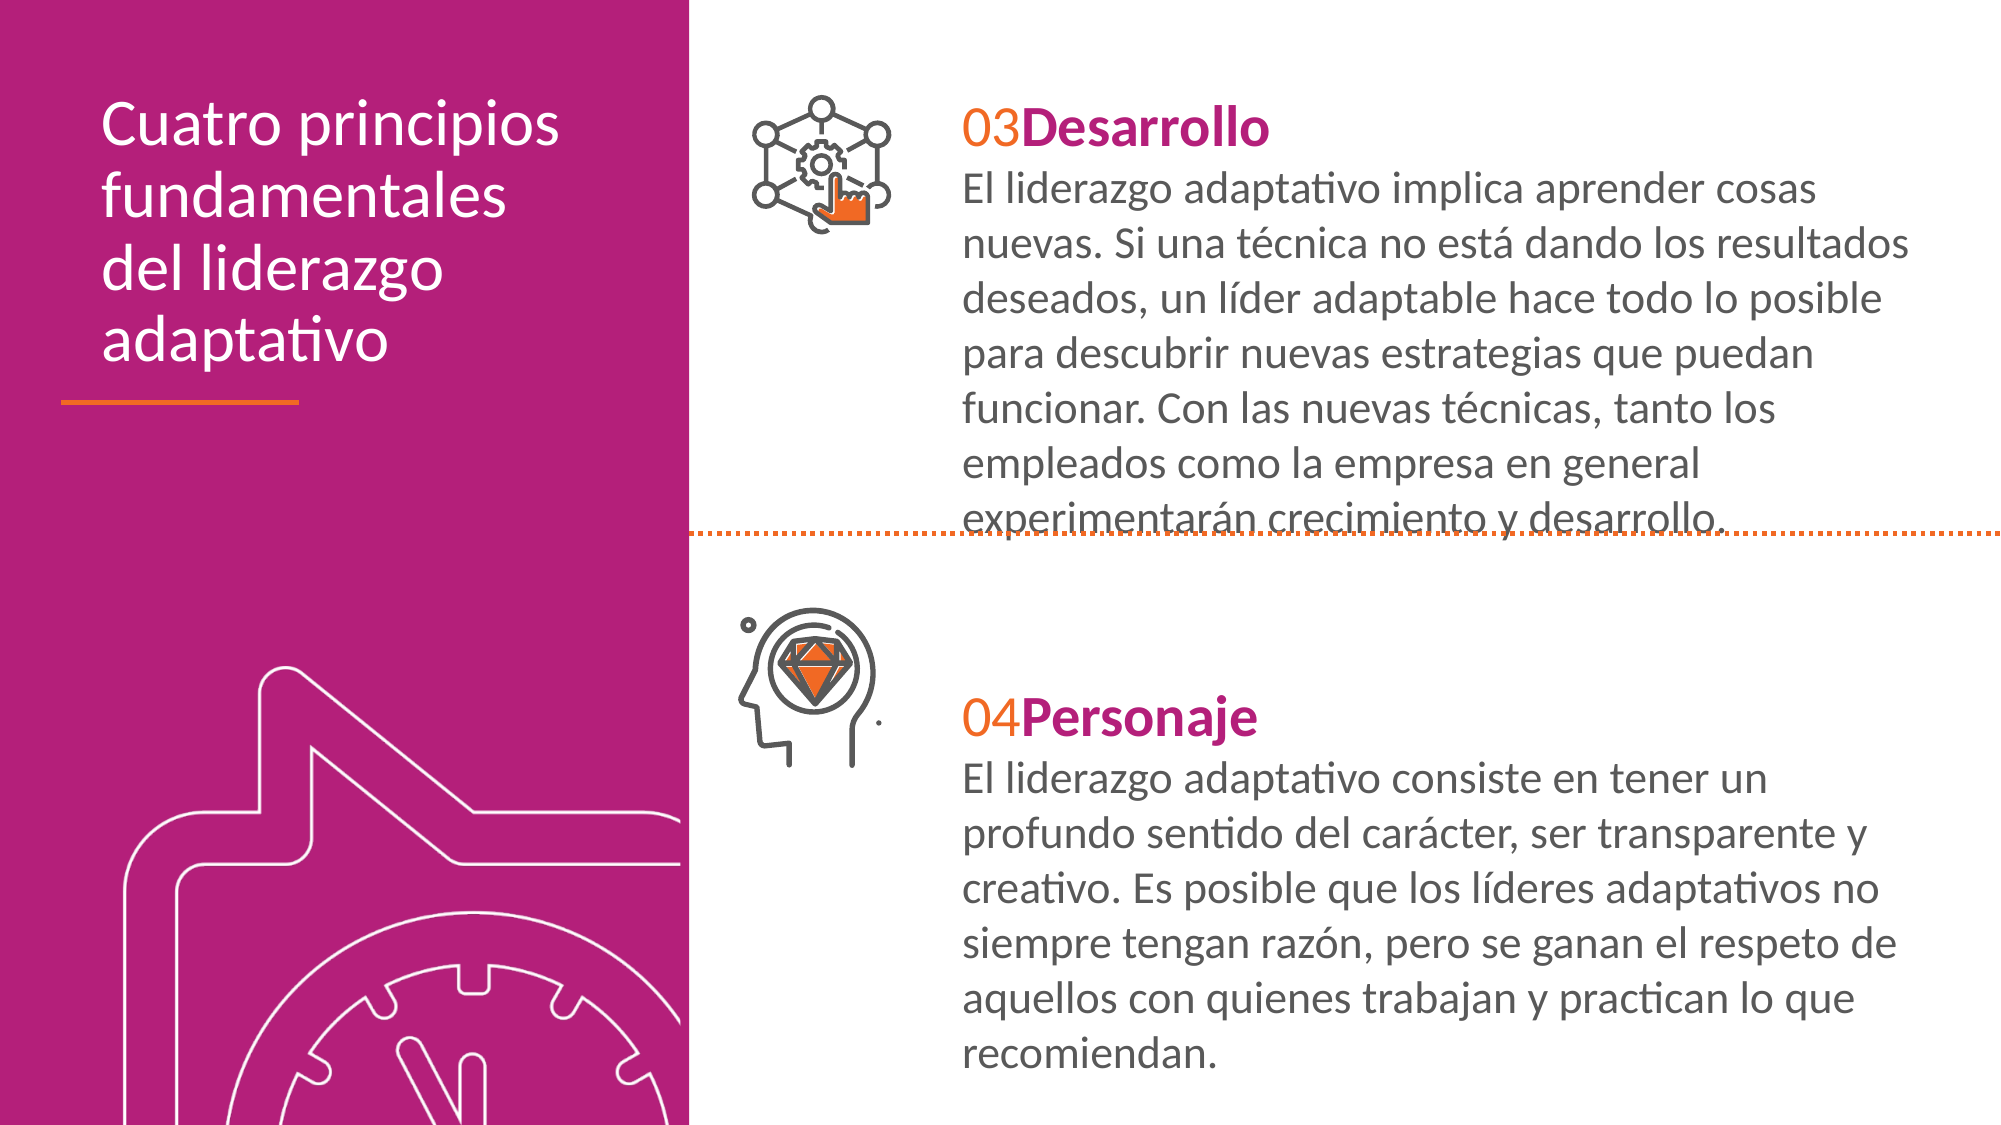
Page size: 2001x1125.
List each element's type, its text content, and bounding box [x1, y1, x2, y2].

list Cuatro principios fundamentales del liderazgo adaptativo [86, 80, 620, 389]
text_box [61, 400, 299, 405]
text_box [751, 94, 892, 235]
text_box 03Desarrollo El liderazgo adaptativo implica aprender cosas nuevas. Si una técnica no está dando los resultados deseados, un líder adaptable hace todo lo posible para descubrir nuevas estrategias que puedan funcionar. Con las nuevas técnicas, tanto los empleados como la empresa en general experimentarán crecimiento y desarrollo. 04Personaje El liderazgo adaptativo consiste en tener un profundo sentido del carácter, ser transparente y creativo. Es posible que los líderes adaptativos no siempre tengan razón, pero se ganan el respeto de aquellos con quienes trabajan y practican lo que recomiendan. [947, 534, 1960, 1125]
text_box 03Desarrollo El liderazgo adaptativo implica aprender cosas nuevas. Si una técnica no está dando los resultados deseados, un líder adaptable hace todo lo posible para descubrir nuevas estrategias que puedan funcionar. Con las nuevas técnicas, tanto los empleados como la empresa en general experimentarán crecimiento y desarrollo. 04Personaje El liderazgo adaptativo consiste en tener un profundo sentido del carácter, ser transparente y creativo. Es posible que los líderes adaptativos no siempre tengan razón, pero se ganan el respeto de aquellos con quienes trabajan y practican lo que recomiendan. [947, 80, 1960, 533]
text_box [0, 0, 690, 1125]
picture [0, 432, 681, 1125]
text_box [738, 607, 882, 768]
